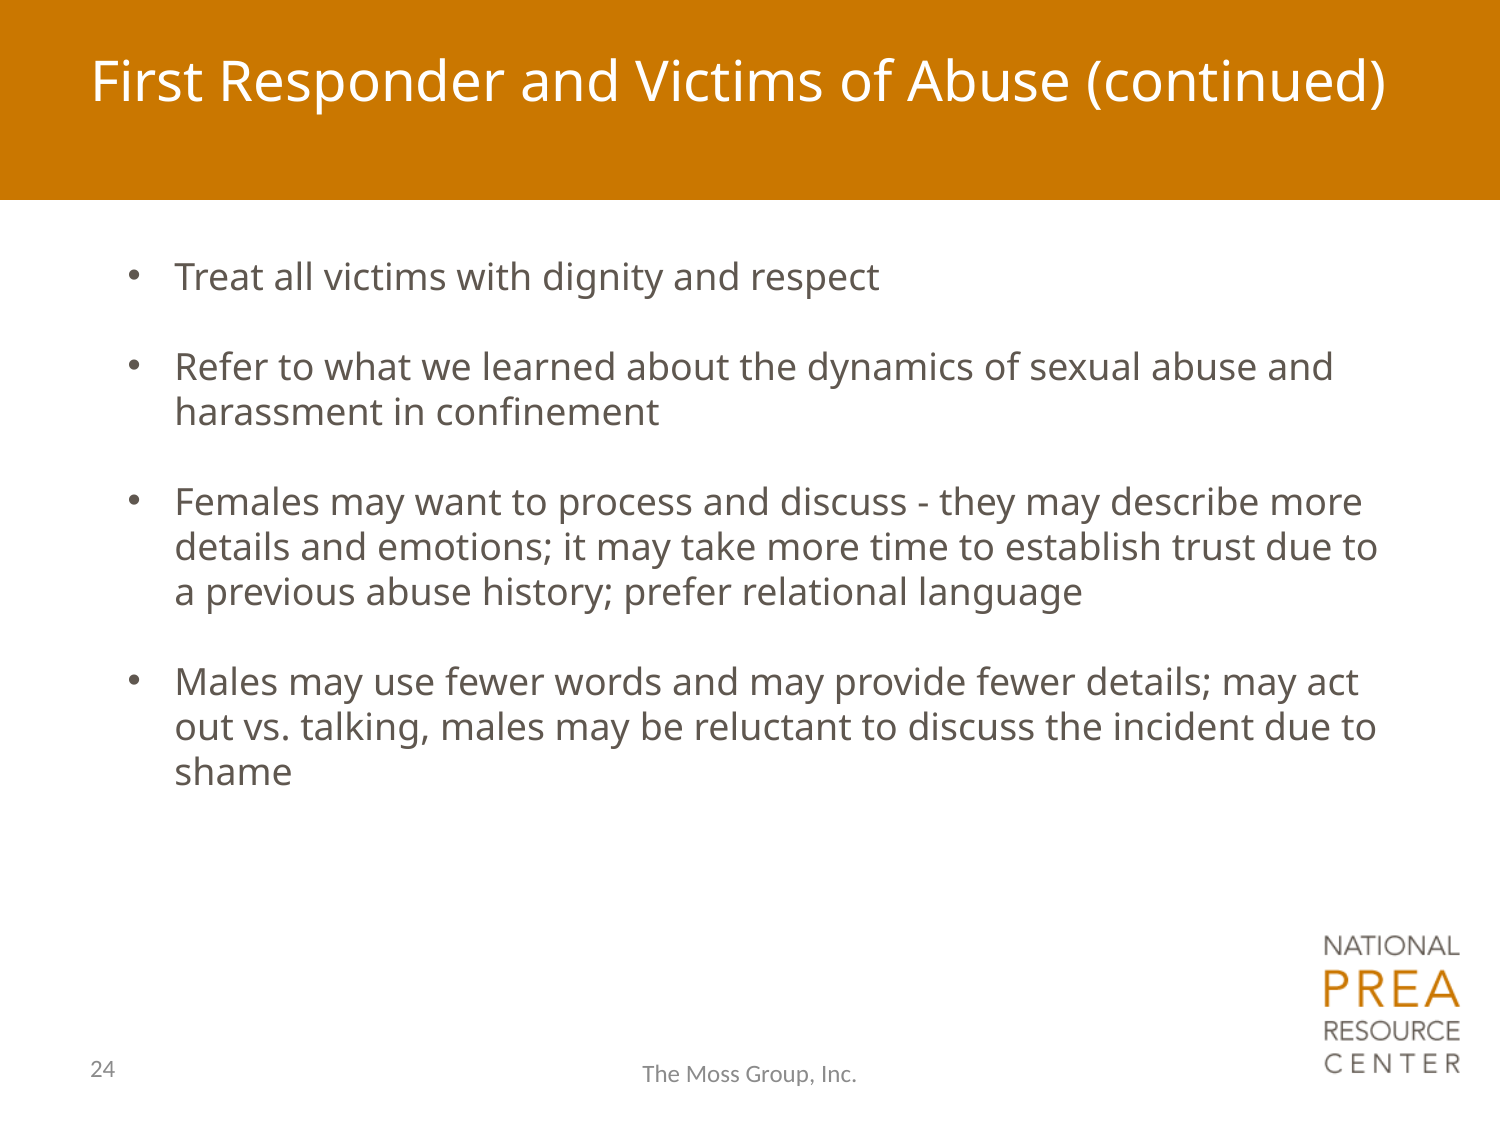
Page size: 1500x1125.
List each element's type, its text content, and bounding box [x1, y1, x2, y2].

list Treat all victims with dignity and respect Refer to what we learned about the dynamics of sexual abuse and harassment in confinement Females may want to process and discuss - they may describe more details and emotions; it may take more time to establish trust due to a previous abuse history; prefer relational language Males may use fewer words and may provide fewer details; may act out vs. talking, males may be reluctant to discuss the incident due to shame [112, 200, 1413, 1005]
slide_number 24 [75, 1037, 325, 1098]
title First Responder and Victims of Abuse (continued) [75, 13, 1425, 160]
footer The Moss Group, Inc. [512, 1042, 988, 1103]
picture [1312, 924, 1474, 1086]
